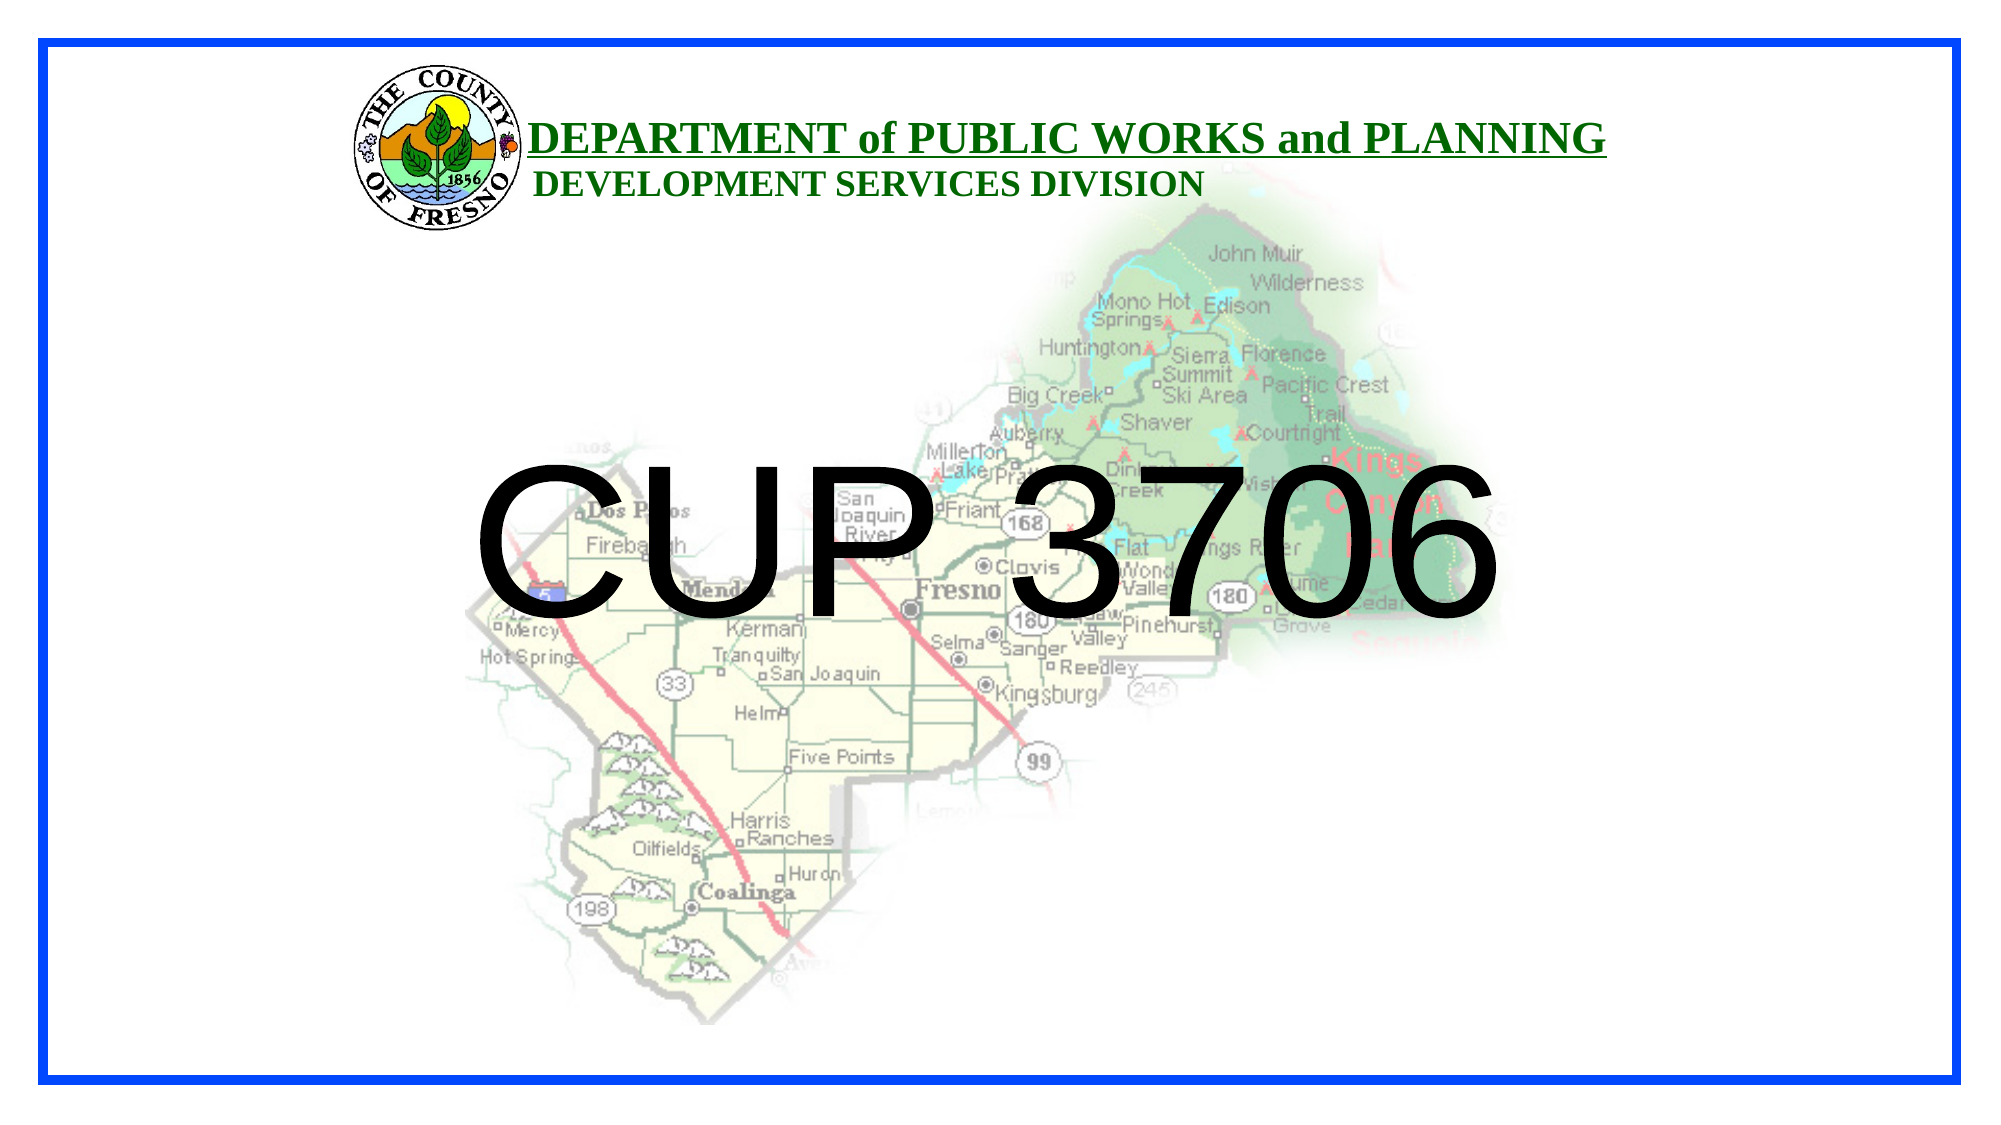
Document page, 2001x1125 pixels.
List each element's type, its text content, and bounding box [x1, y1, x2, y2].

text_box [43, 42, 1957, 1081]
text_box DEPARTMENT of PUBLIC WORKS and PLANNING [528, 99, 1750, 170]
picture [349, 62, 1535, 1026]
